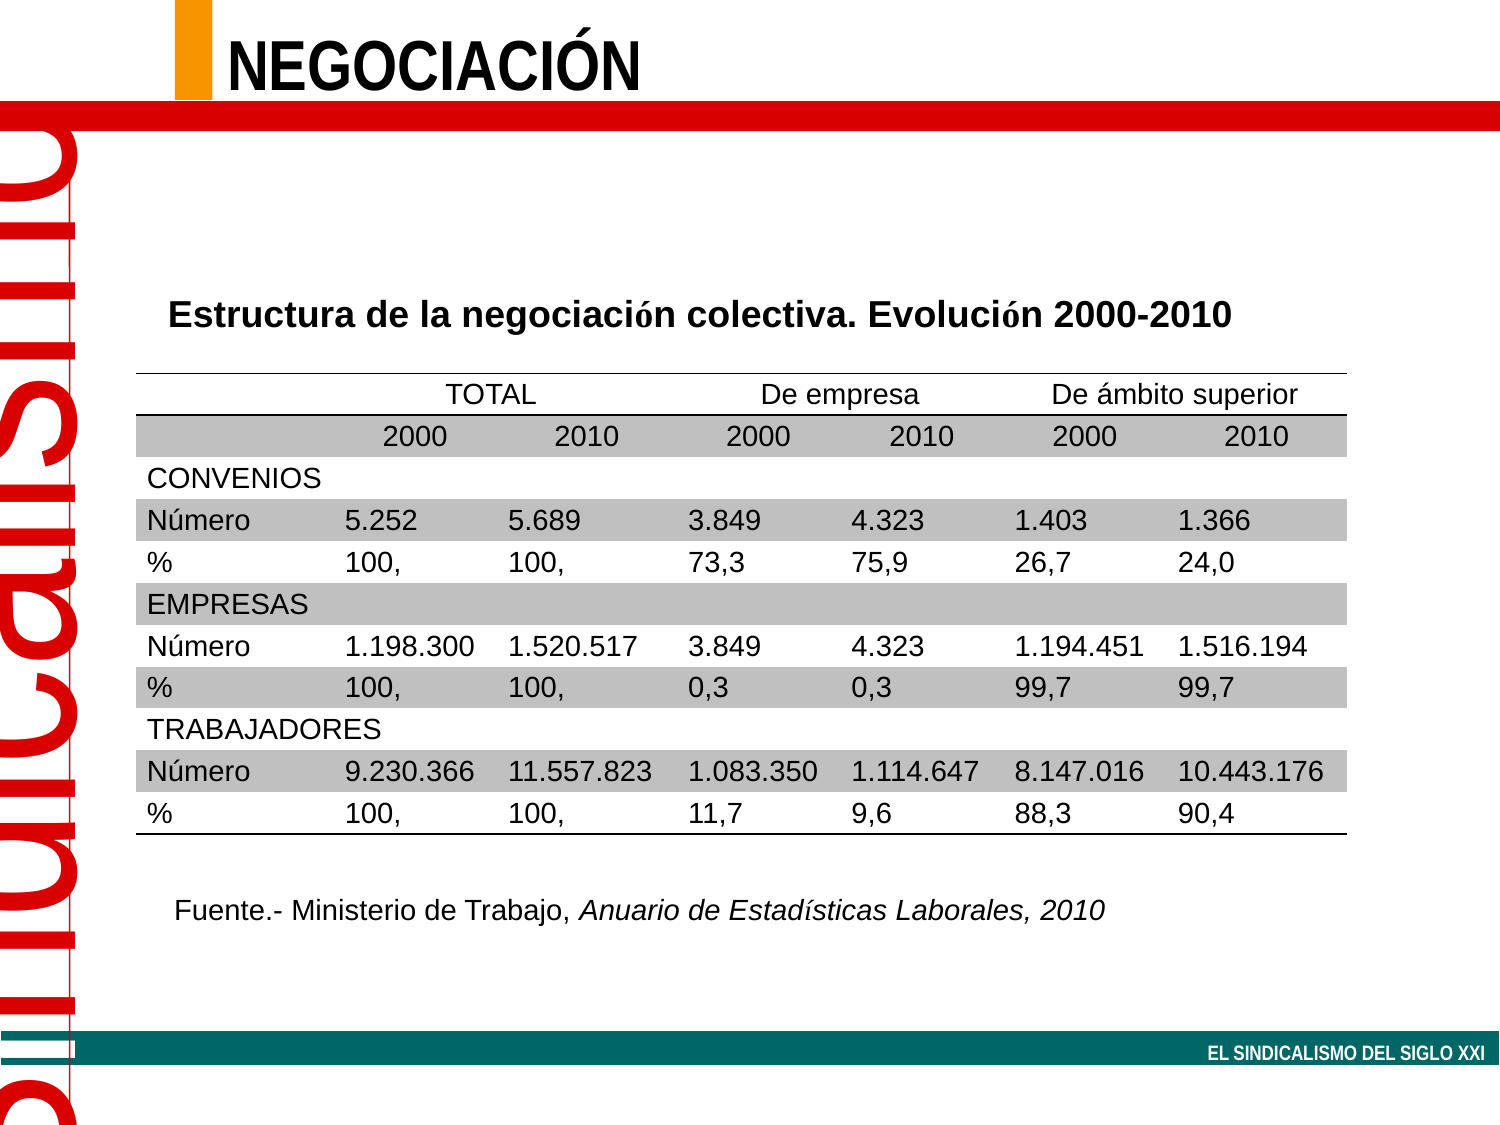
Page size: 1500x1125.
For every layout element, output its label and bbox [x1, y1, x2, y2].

table_cell [136, 416, 1347, 833]
text_box [159, 834, 1329, 934]
text_box [0, 0, 1500, 132]
text_box [123, 150, 1450, 343]
table_header [136, 374, 1347, 414]
